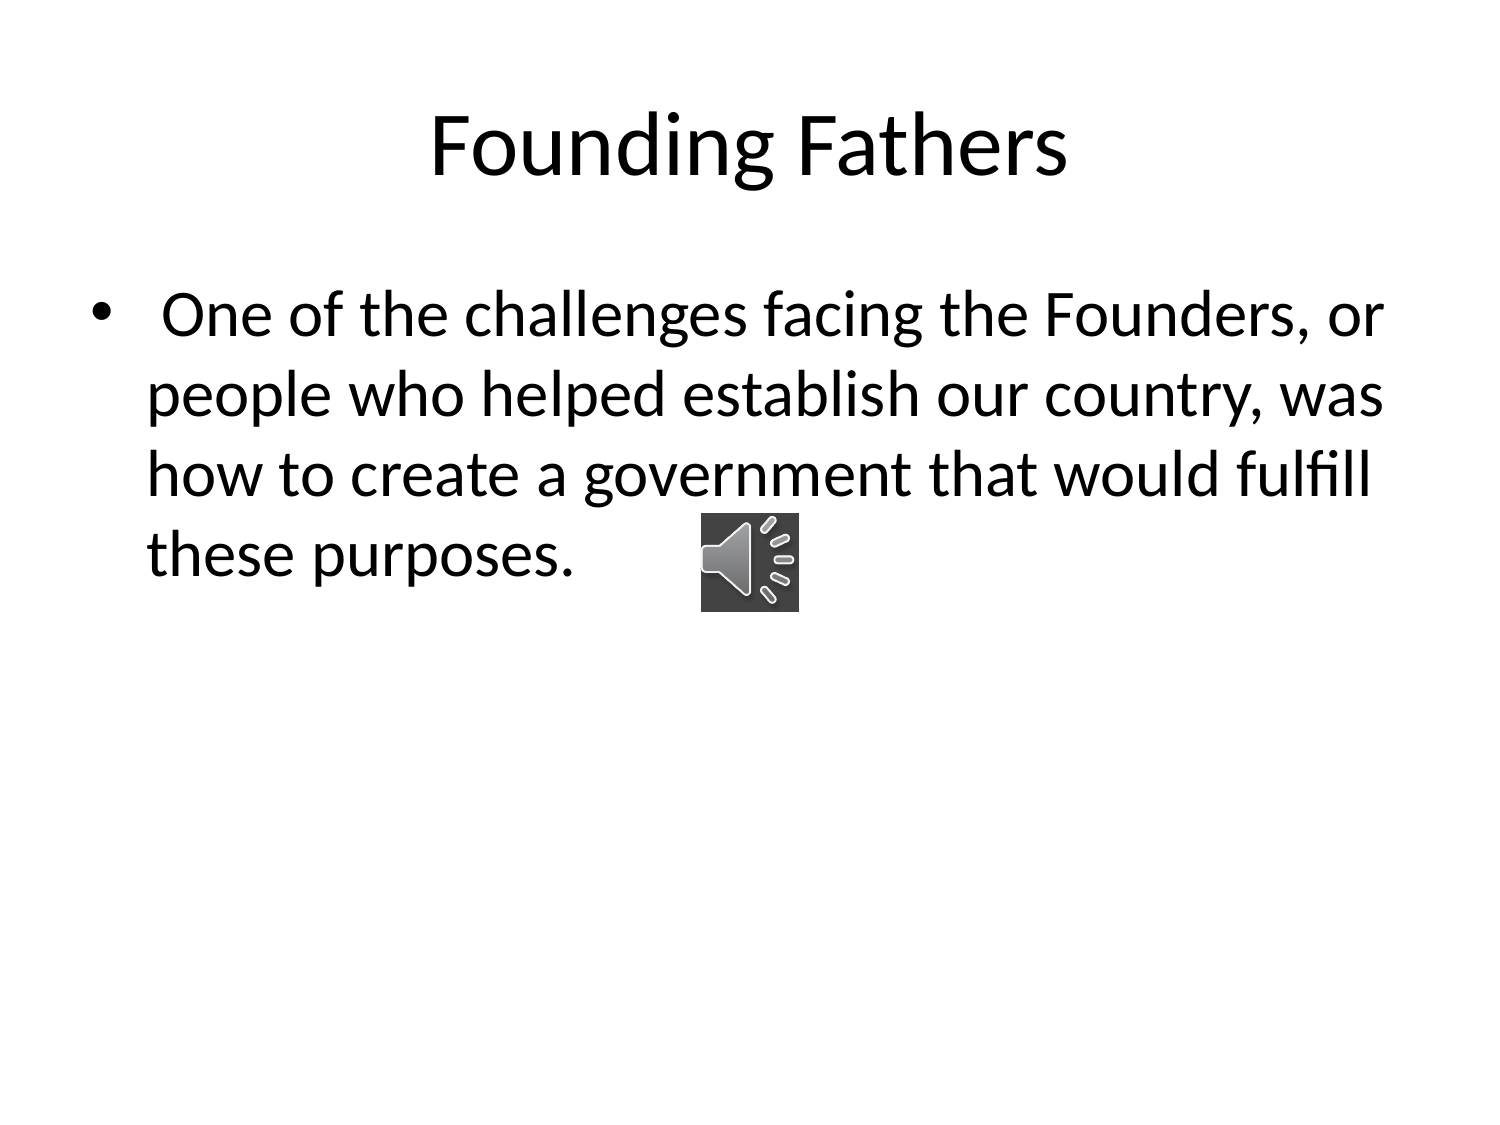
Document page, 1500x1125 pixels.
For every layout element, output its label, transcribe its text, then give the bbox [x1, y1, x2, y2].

list One of the challenges facing the Founders, or people who helped establish our country, was how to create a government that would fulfill these purposes. [75, 262, 1425, 1005]
title Founding Fathers [75, 45, 1425, 233]
picture [699, 512, 801, 613]
